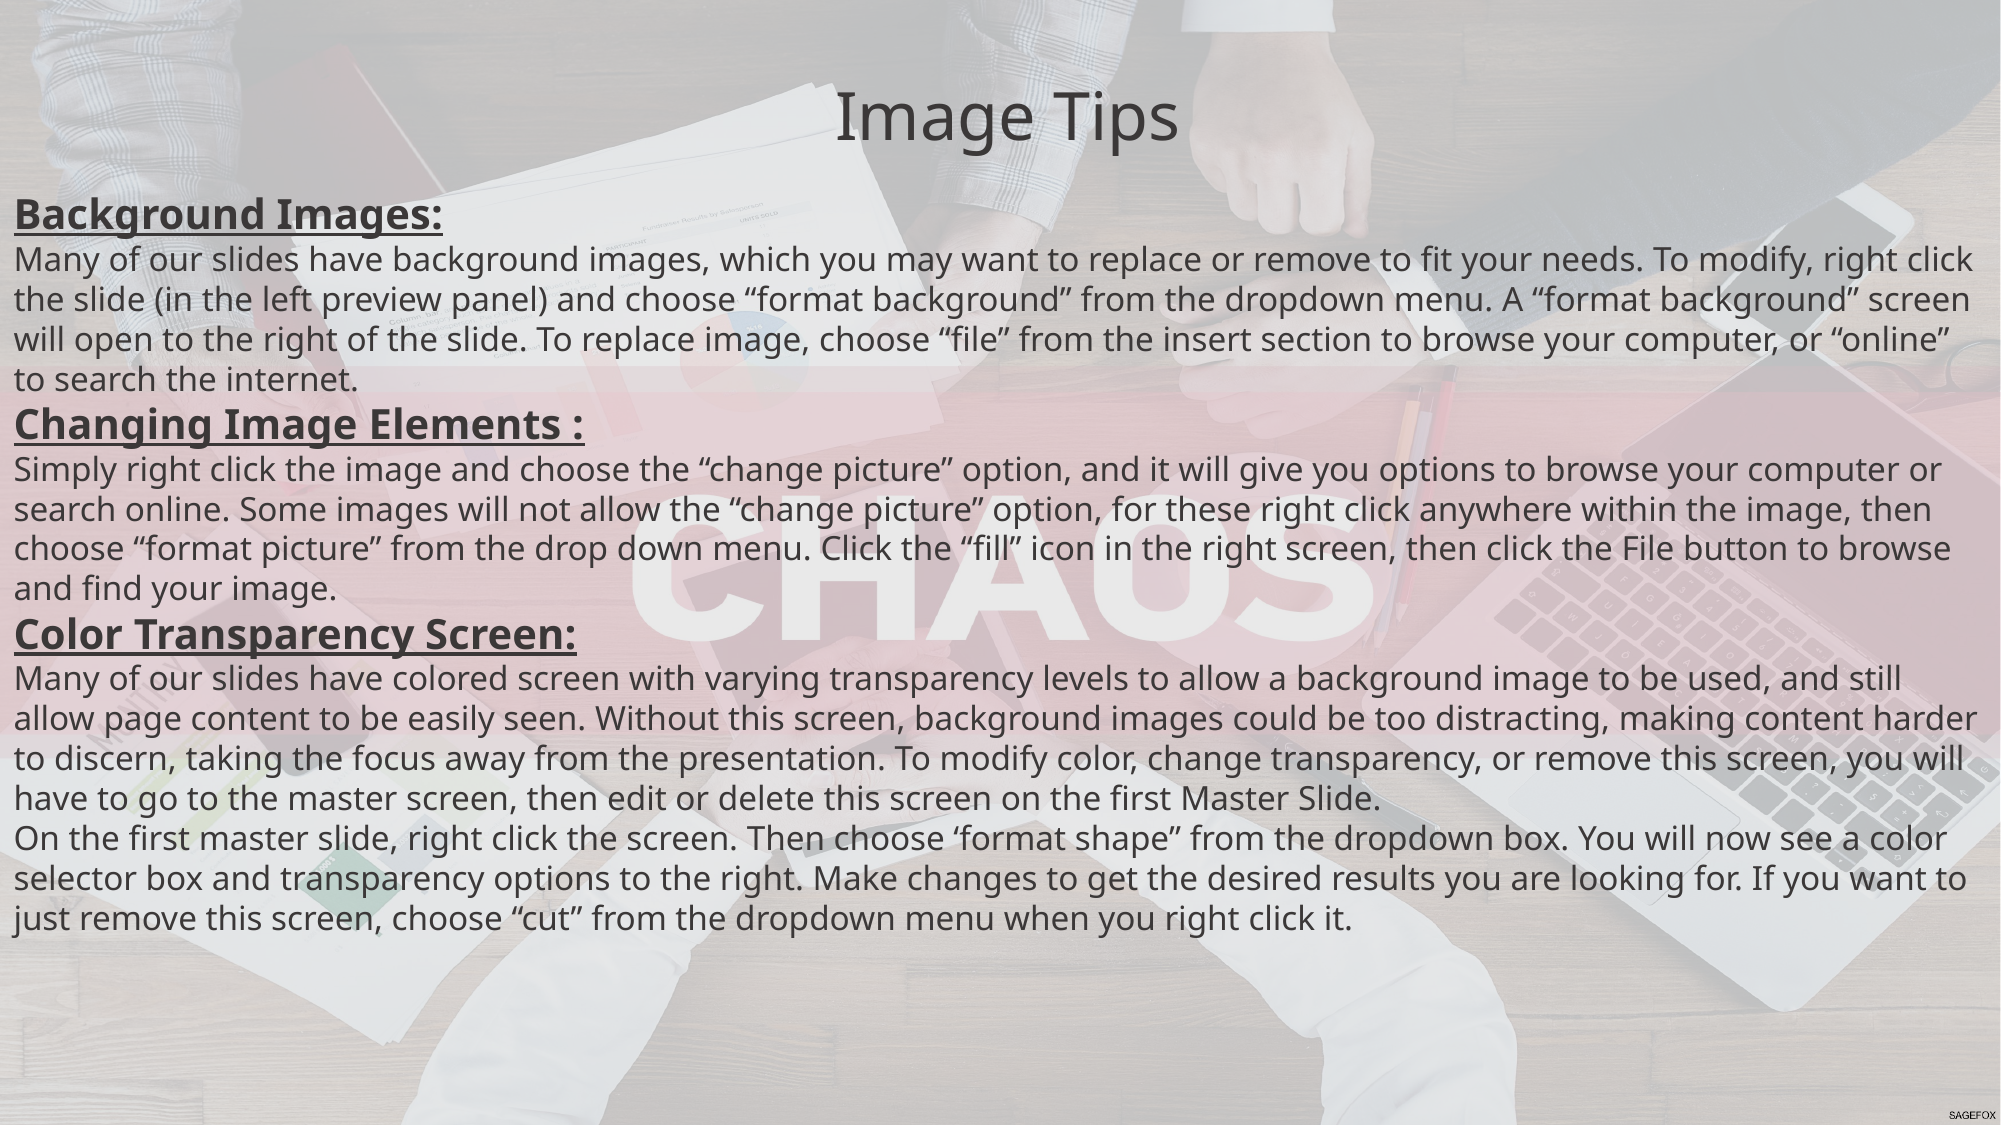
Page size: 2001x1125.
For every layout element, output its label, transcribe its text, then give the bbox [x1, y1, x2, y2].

title Image Tips [597, 59, 1420, 177]
text_box Background Images: Many of our slides have background images, which you may want to replace or remove to fit your needs. To modify, right click the slide (in the left preview panel) and choose “format background” from the dropdown menu. A “format background” screen will open to the right of the slide. To replace image, choose “file” from the insert section to browse your computer, or “online” to search the internet. Changing Image Elements : Simply right click the image and choose the “change picture” option, and it will give you options to browse your computer or search online. Some images will not allow the “change picture” option, for these right click anywhere within the image, then choose “format picture” from the drop down menu. Click the “fill” icon in the right screen, then click the File button to browse and find your image. Color Transparency Screen: Many of our slides have colored screen with varying transparency levels to allow a background image to be used, and still allow page content to be easily seen. Without this screen, background images could be too distracting, making content harder to discern, taking the focus away from the presentation. To modify color, change transparency, or remove this screen, you will have to go to the master screen, then edit or delete this screen on the first Master Slide. On the first master slide, right click the screen. Then choose ‘format shape” from the dropdown box. You will now see a color selector box and transparency options to the right. Make changes to get the desired results you are looking for. If you want to just remove this screen, choose “cut” from the dropdown menu when you right click it. [0, 0, 2000, 1125]
